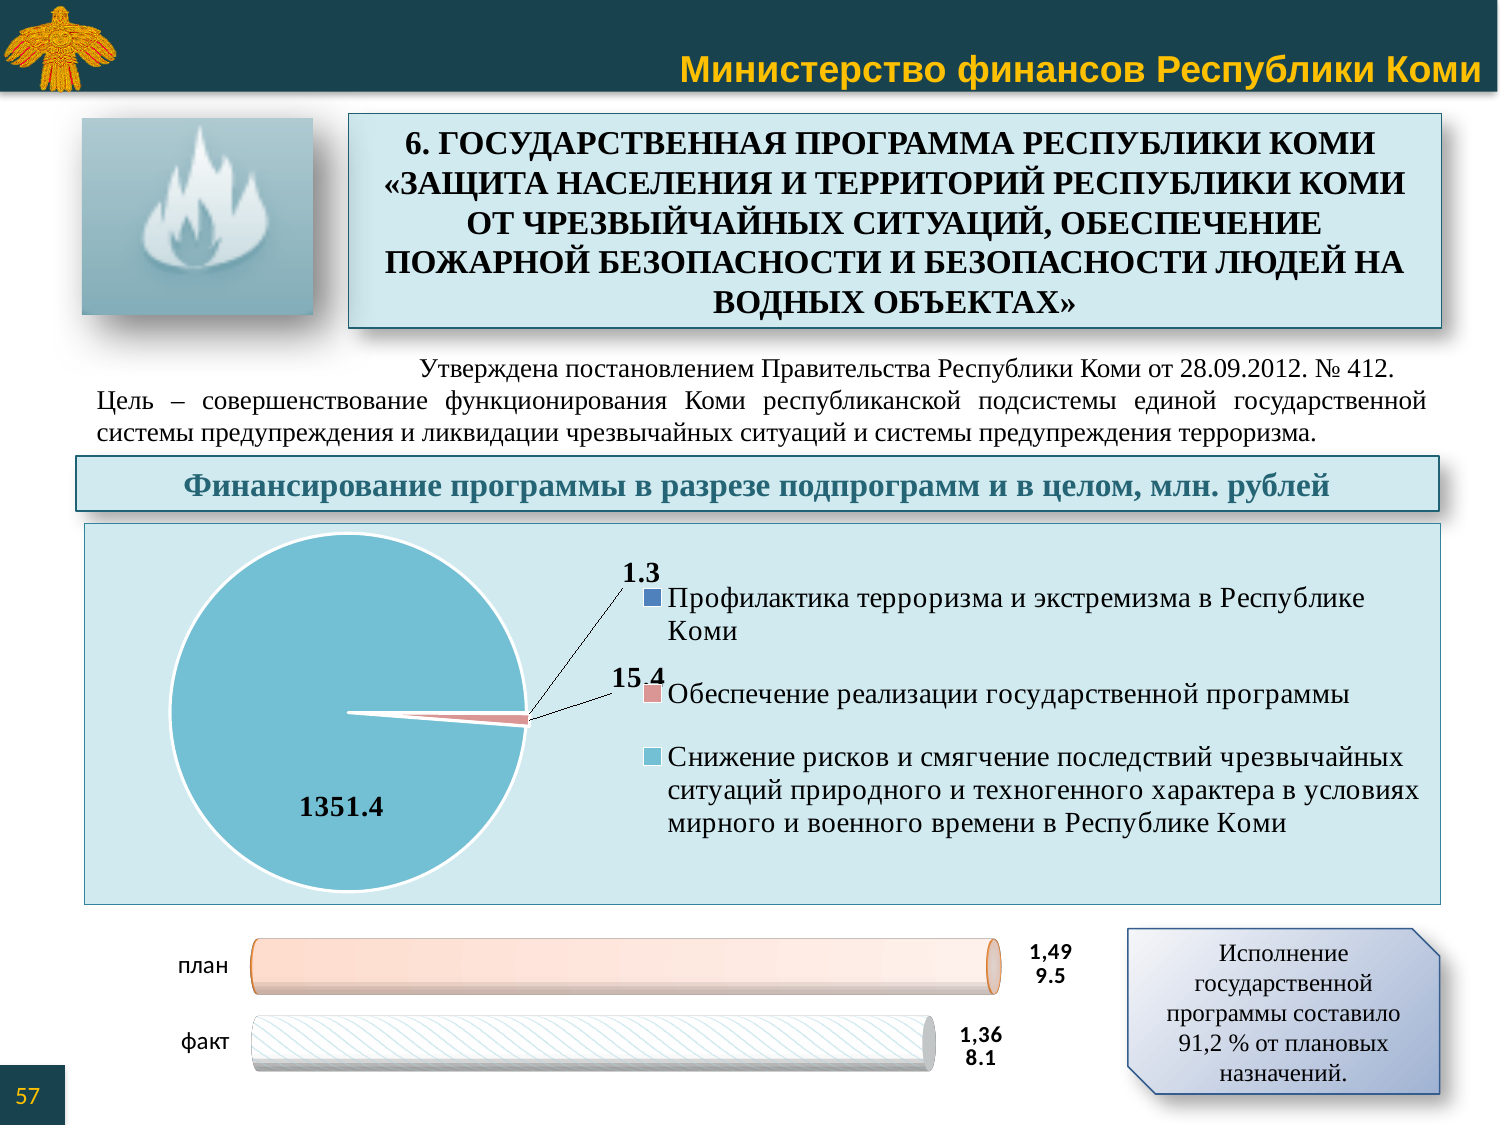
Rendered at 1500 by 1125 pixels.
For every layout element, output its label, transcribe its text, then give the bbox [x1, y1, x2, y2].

chart [75, 523, 1441, 906]
chart [75, 928, 1129, 1083]
text_box Финансирование программы в разрезе подпрограмм и в целом, млн. рублей [75, 455, 1440, 512]
text_box Исполнение государственной программы составило 91,2 % от плановых назначений. [1168, 948, 1441, 1095]
text_box 6. ГОСУДАРСТВЕННАЯ ПРОГРАММА РЕСПУБЛИКИ КОМИ «ЗАЩИТА НАСЕЛЕНИЯ И ТЕРРИТОРИЙ РЕСПУБЛИКИ КОМИ ОТ ЧРЕЗВЫЙЧАЙНЫХ СИТУАЦИЙ, ОБЕСПЕЧЕНИЕ ПОЖАРНОЙ БЕЗОПАСНОСТИ И БЕЗОПАСНОСТИ ЛЮДЕЙ НА ВОДНЫХ ОБЪЕКТАХ» [348, 113, 1442, 326]
picture [81, 118, 314, 316]
slide_number 57 [0, 1065, 65, 1125]
picture [0, 0, 124, 114]
text_box Утверждена постановлением Правительства Республики Коми от 28.09.2012. № 412. Цель – совершенствование функционирования Коми республиканской подсистемы единой государственной системы предупреждения и ликвидации чрезвычайных ситуаций и системы предупреждения терроризма. [81, 326, 1442, 455]
